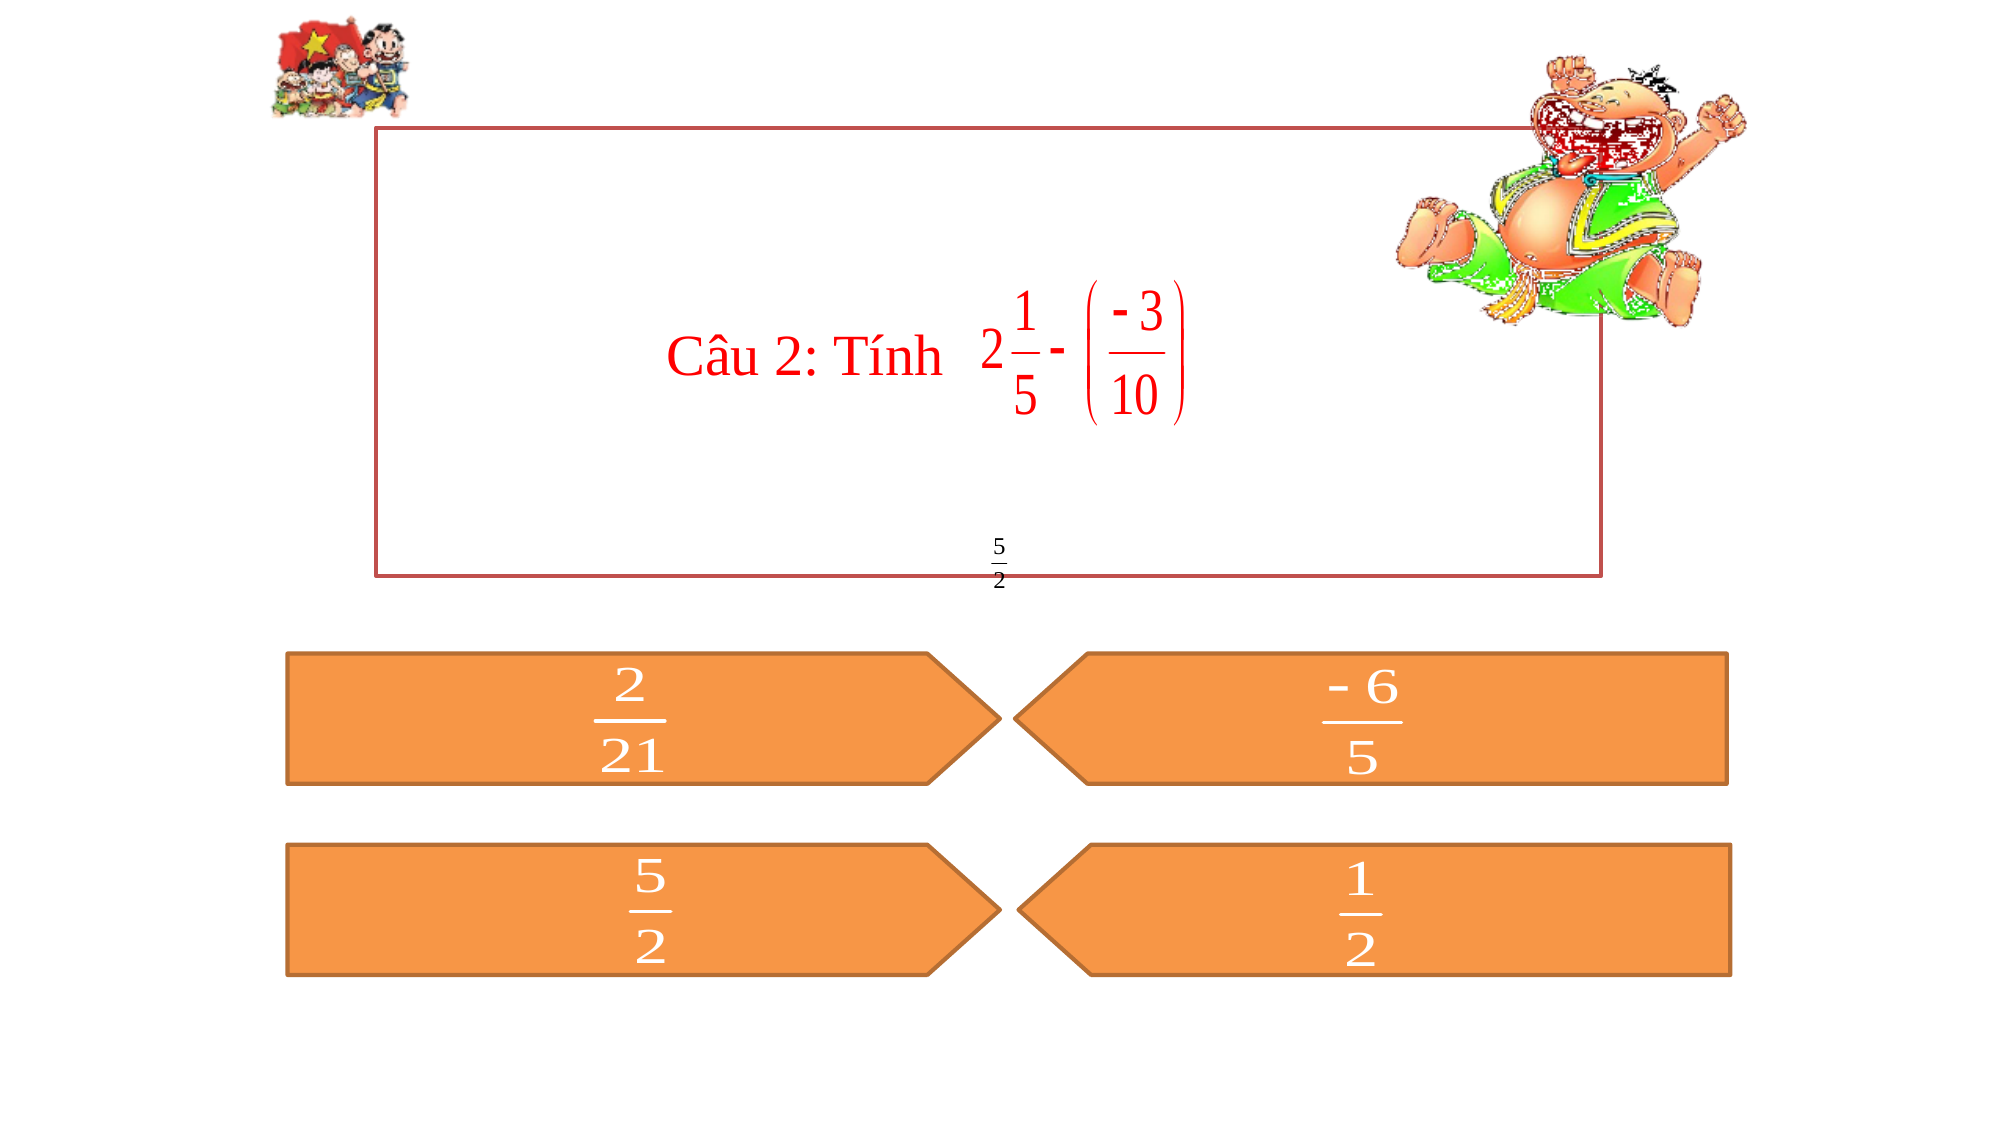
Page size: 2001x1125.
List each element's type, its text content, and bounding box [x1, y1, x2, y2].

text_box [285, 651, 1003, 786]
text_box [972, 267, 1200, 439]
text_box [987, 530, 1013, 594]
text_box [1311, 655, 1415, 786]
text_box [583, 653, 682, 785]
text_box [684, 842, 1003, 978]
picture [1374, 0, 1766, 414]
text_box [618, 843, 688, 975]
text_box [1012, 651, 1729, 786]
text_box [285, 842, 619, 978]
picture [250, 0, 438, 124]
text_box [1016, 842, 1733, 978]
text_box Câu 2: Tính [374, 126, 1603, 578]
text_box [1328, 847, 1398, 978]
